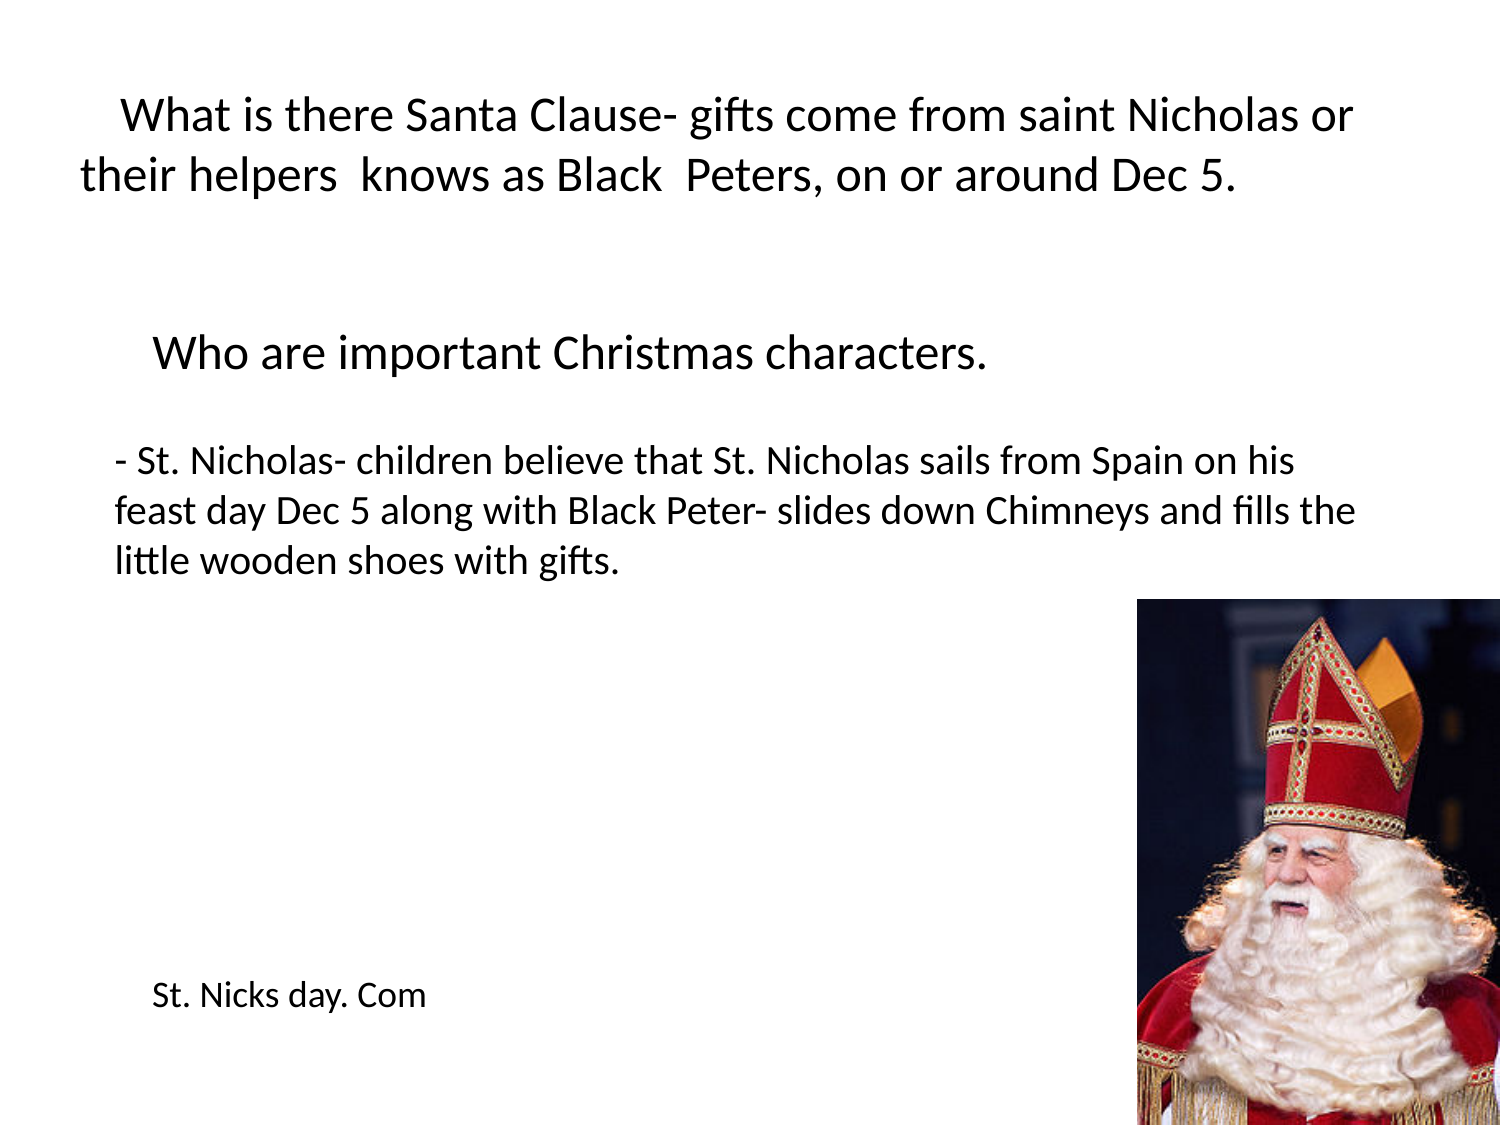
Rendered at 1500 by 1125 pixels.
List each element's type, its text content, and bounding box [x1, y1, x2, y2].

picture [1137, 599, 1500, 1125]
title What is there Santa Clause- gifts come from saint Nicholas or their helpers knows as Black Peters, on or around Dec 5. [62, 137, 1413, 325]
text_box St. Nicks day. Com [137, 962, 725, 1068]
text_box - St. Nicholas- children believe that St. Nicholas sails from Spain on his feast day Dec 5 along with Black Peter- slides down Chimneys and fills the little wooden shoes with gifts. [99, 425, 1388, 590]
text_box Who are important Christmas characters. [137, 312, 1375, 388]
